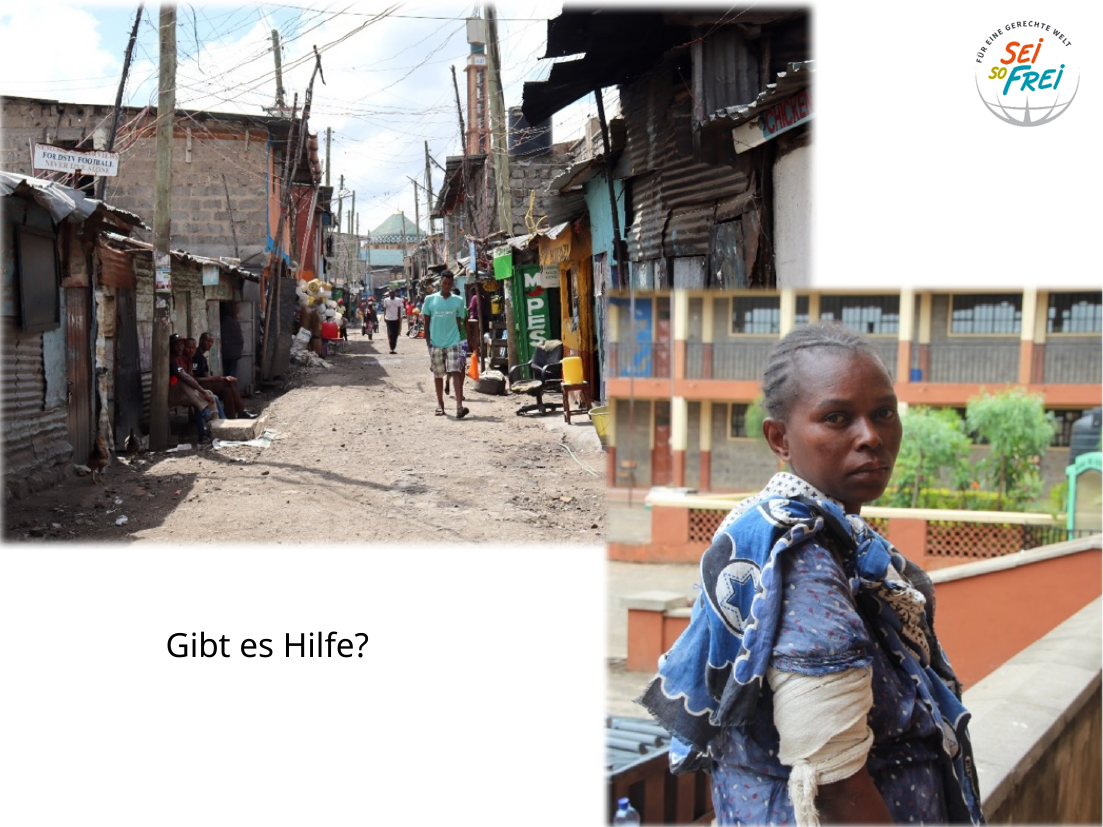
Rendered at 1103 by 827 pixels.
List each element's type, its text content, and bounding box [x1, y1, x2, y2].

picture [966, 12, 1089, 135]
text_box Gibt es Hilfe? [150, 617, 413, 672]
picture [0, 0, 1103, 827]
